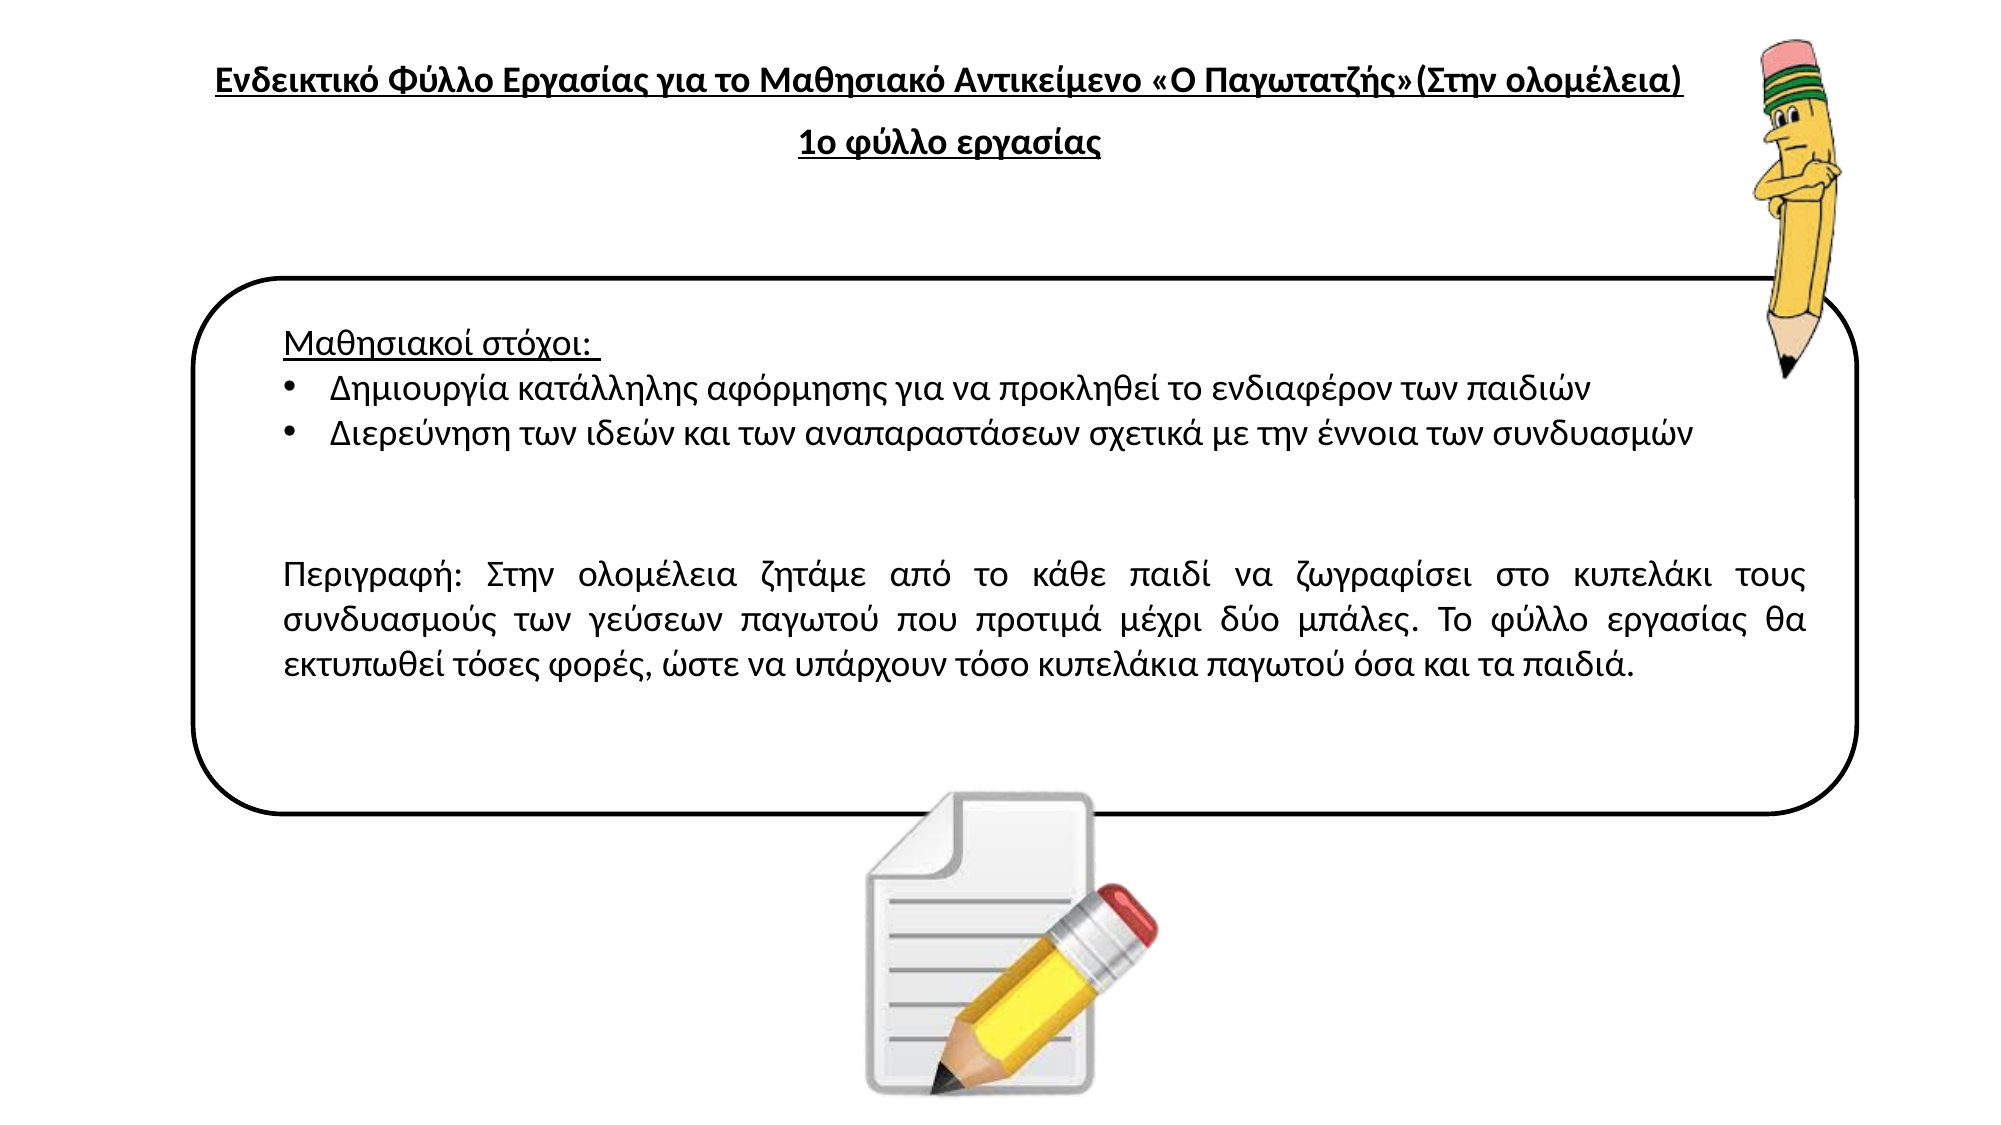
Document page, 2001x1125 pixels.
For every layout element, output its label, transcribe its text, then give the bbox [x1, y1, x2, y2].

text_box Ενδεικτικό Φύλλο Εργασίας για το Μαθησιακό Αντικείμενο «Ο Παγωτατζής»(Στην ολομέλεια) 1ο φύλλο εργασίας [167, 47, 1625, 276]
text_box Μαθησιακοί στόχοι: Δημιουργία κατάλληλης αφόρμησης για να προκληθεί το ενδιαφέρον των παιδιών Διερεύνηση των ιδεών και των αναπαραστάσεων σχετικά με την έννοια των συνδυασμών [268, 310, 1822, 461]
text_box [193, 278, 1857, 815]
picture [1630, 34, 1983, 387]
text_box Περιγραφή: Στην ολομέλεια ζητάμε από το κάθε παιδί να ζωγραφίσει στο κυπελάκι τους συνδυασμούς των γεύσεων παγωτού που προτιμά μέχρι δύο μπάλες. Το φύλλο εργασίας θα εκτυπωθεί τόσες φορές, ώστε να υπάρχουν τόσο κυπελάκια παγωτού όσα και τα παιδιά. [268, 541, 1822, 692]
picture [831, 775, 1169, 1125]
